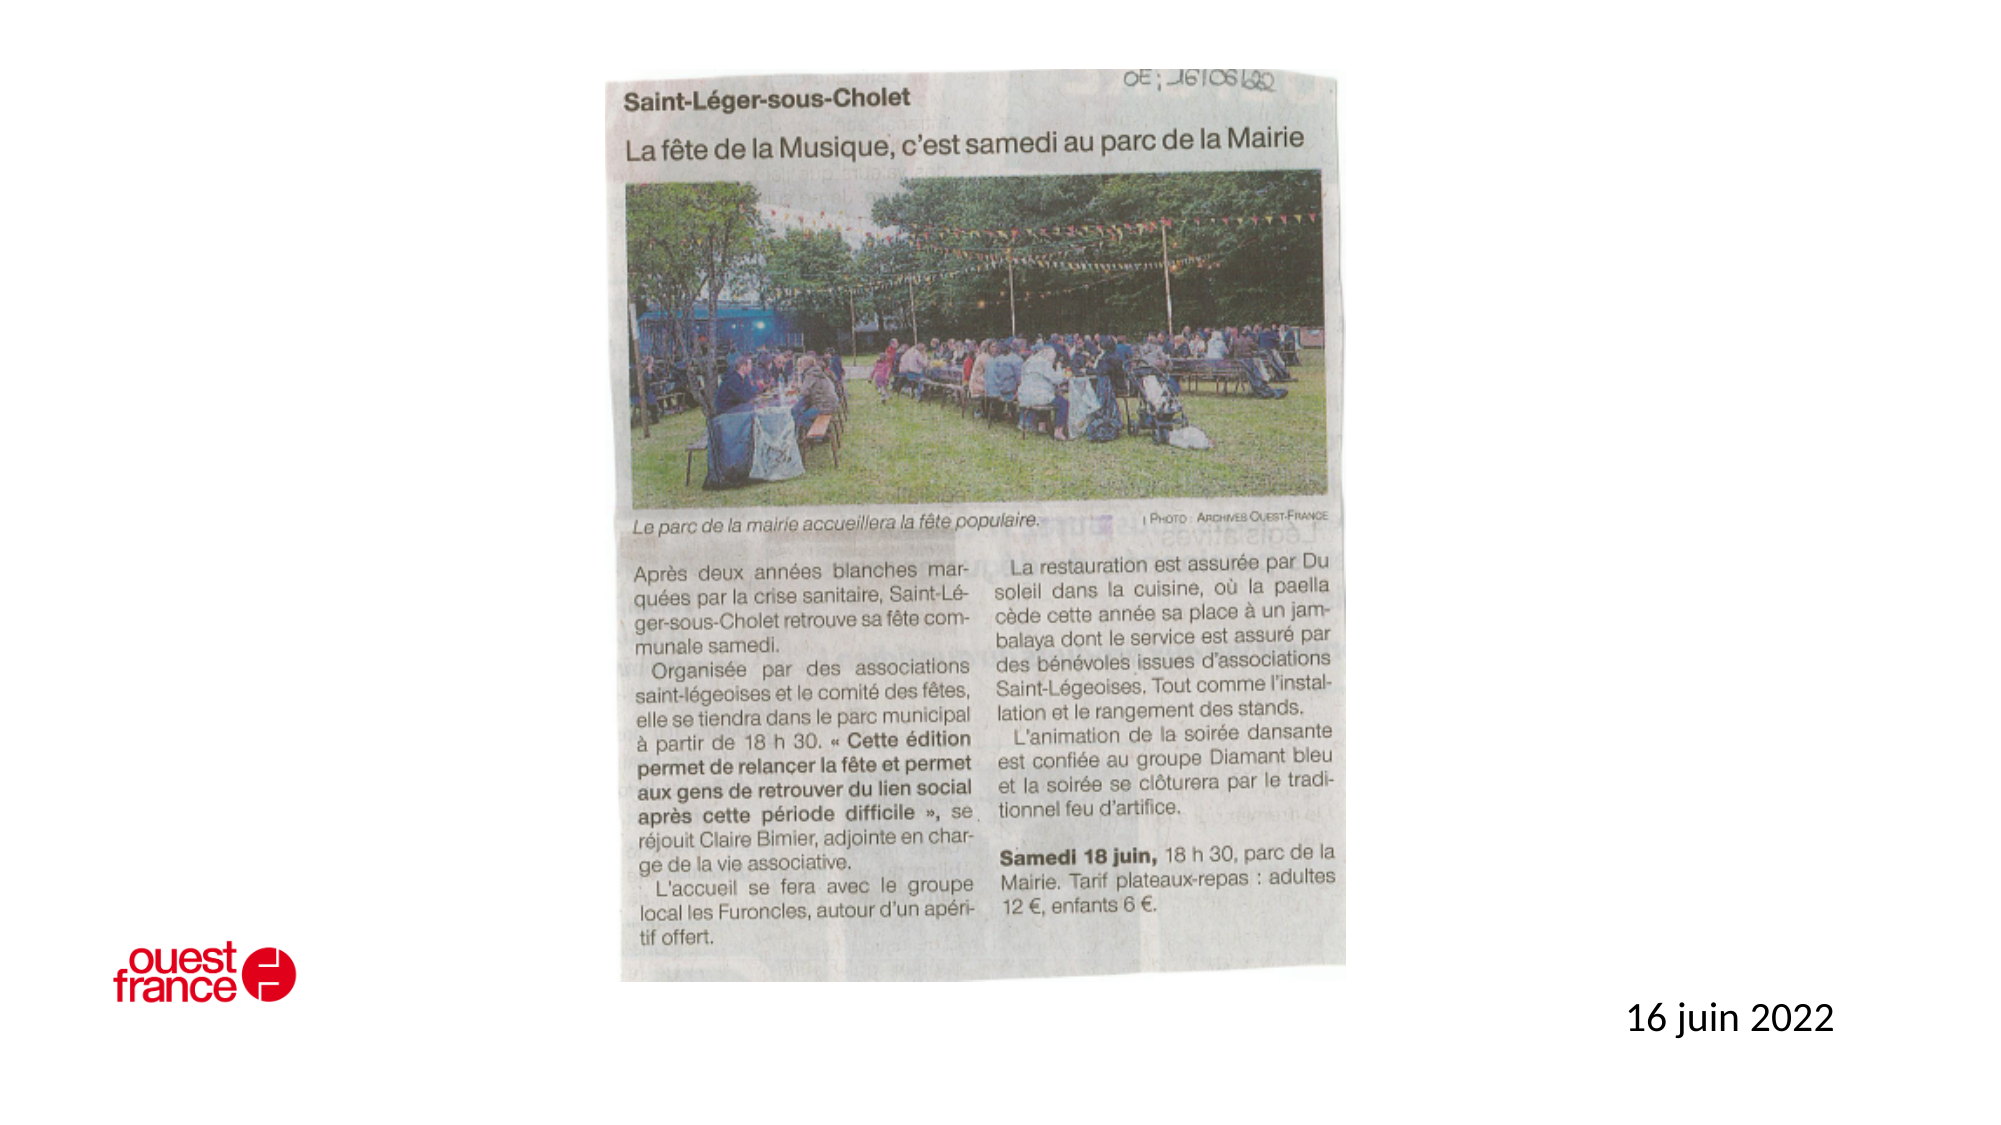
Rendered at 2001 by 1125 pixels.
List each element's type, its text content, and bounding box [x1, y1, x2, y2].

picture [87, 927, 330, 1037]
picture [605, 69, 1346, 982]
text_box 16 juin 2022 [1461, 981, 1850, 1097]
